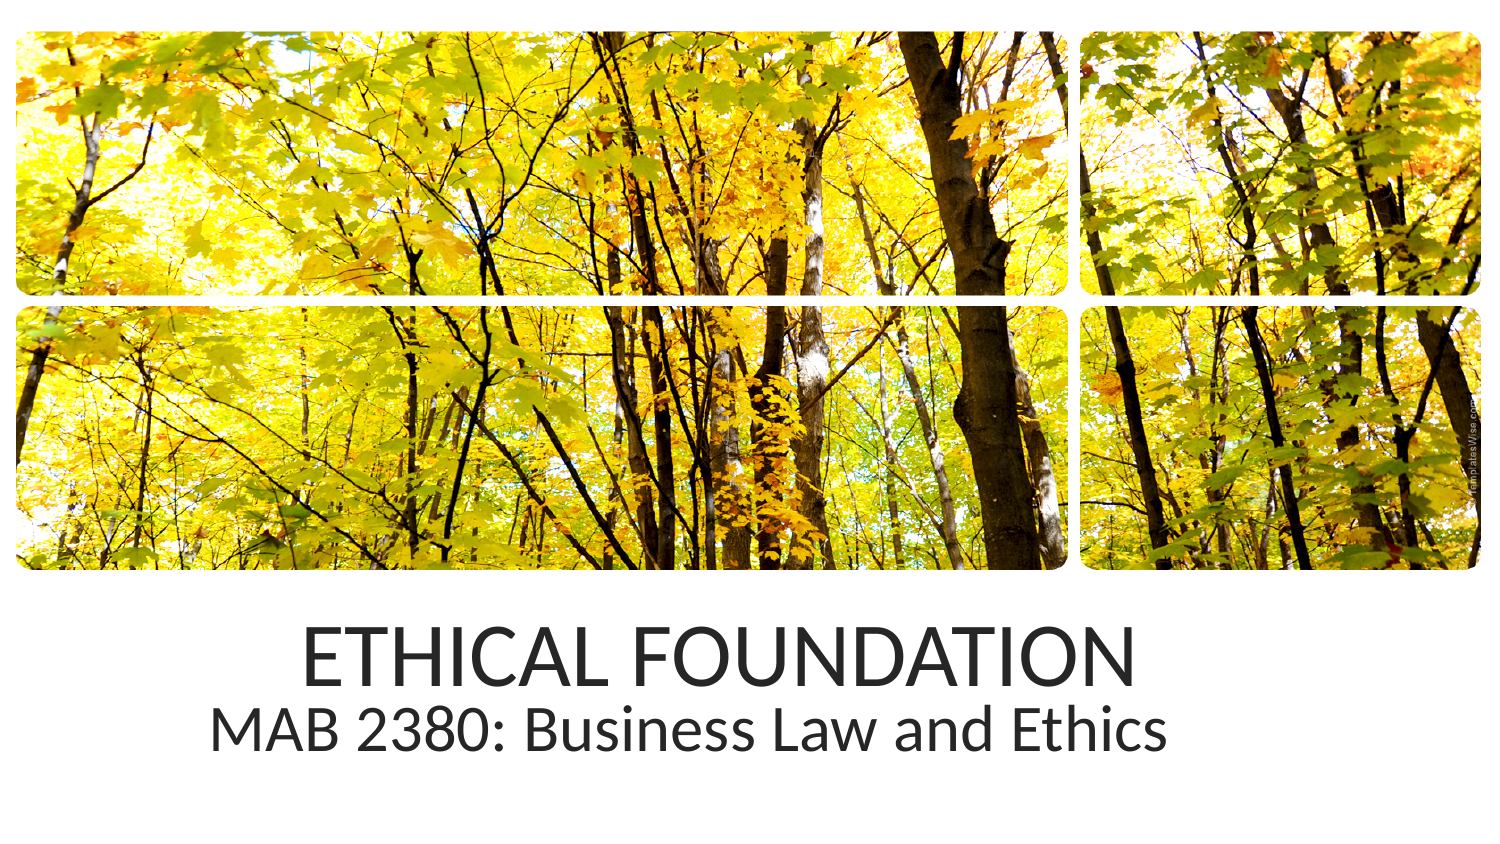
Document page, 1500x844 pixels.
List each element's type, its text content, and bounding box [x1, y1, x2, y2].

subtitle MAB 2380: Business Law and Ethics [164, 693, 1214, 788]
picture [0, 0, 1500, 844]
title ETHICAL FOUNDATION [112, 599, 1388, 729]
